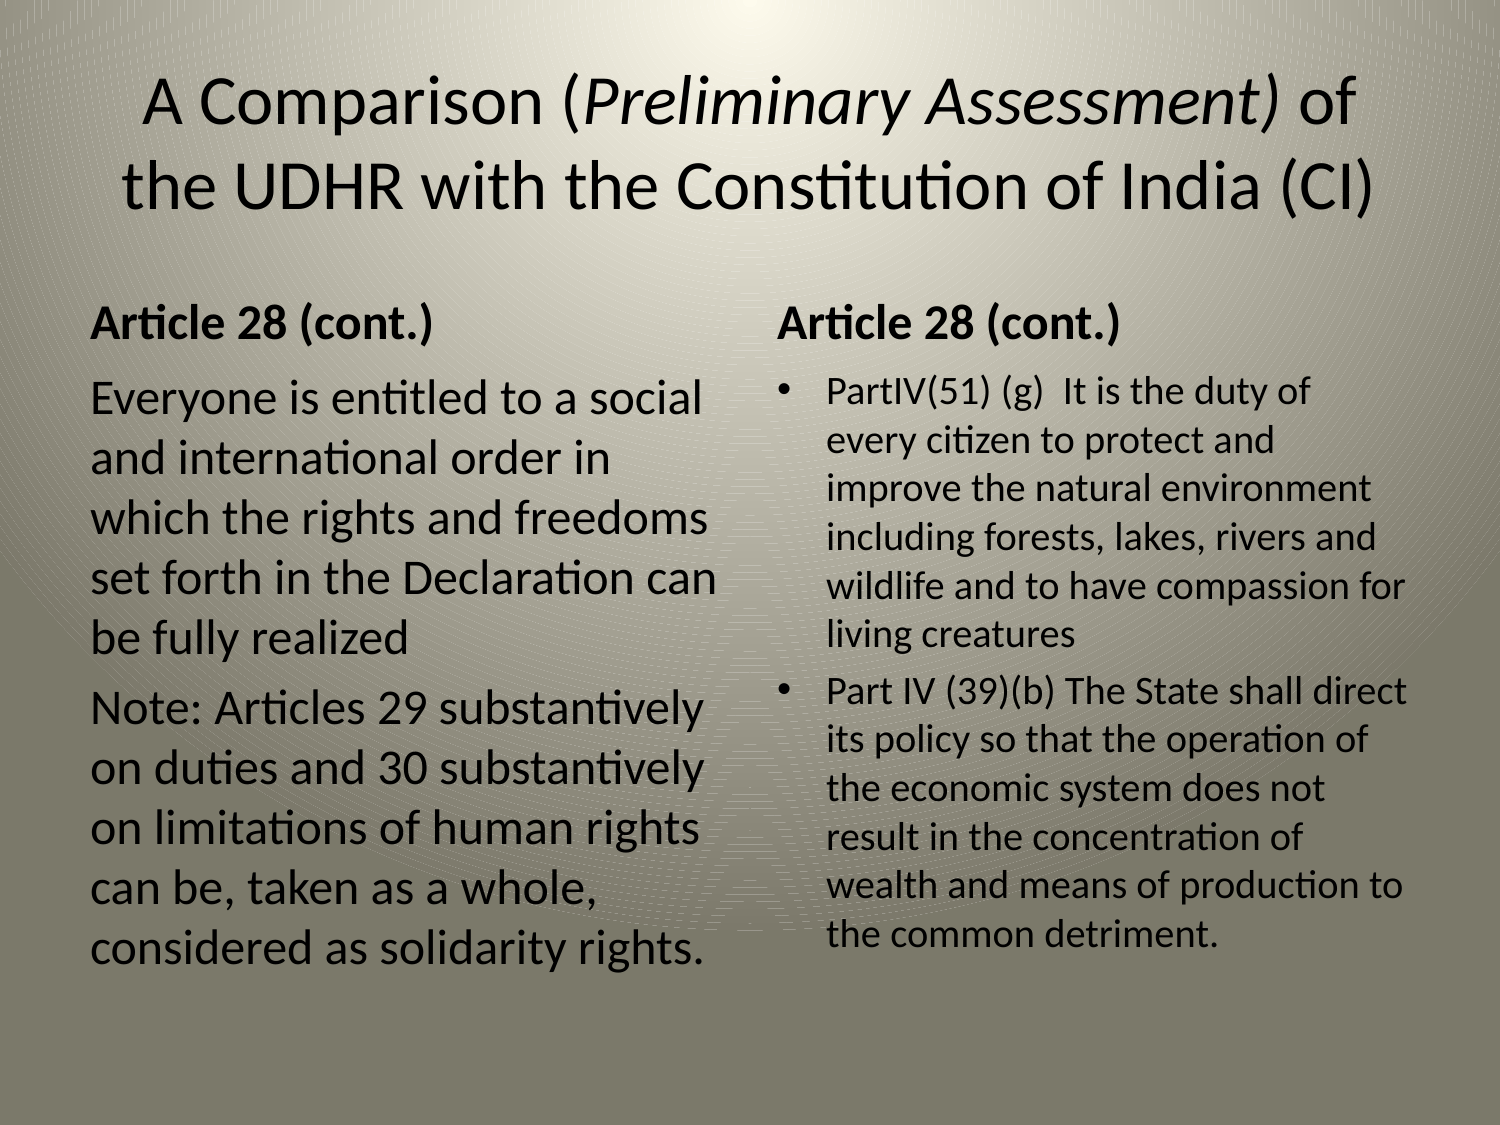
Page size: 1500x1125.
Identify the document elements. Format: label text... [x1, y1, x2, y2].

list PartIV(51) (g) It is the duty of every citizen to protect and improve the natural environment including forests, lakes, rivers and wildlife and to have compassion for living creatures Part IV (39)(b) The State shall direct its policy so that the operation of the economic system does not result in the concentration of wealth and means of production to the common detriment. [761, 356, 1425, 1005]
list Article 28 (cont.) [75, 251, 738, 356]
list Everyone is entitled to a social and international order in which the rights and freedoms set forth in the Declaration can be fully realized Note: Articles 29 substantively on duties and 30 substantively on limitations of human rights can be, taken as a whole, considered as solidarity rights. [75, 356, 738, 1005]
title A Comparison (Preliminary Assessment) of the UDHR with the Constitution of India (CI) [75, 45, 1425, 233]
list Article 28 (cont.) [761, 251, 1425, 356]
